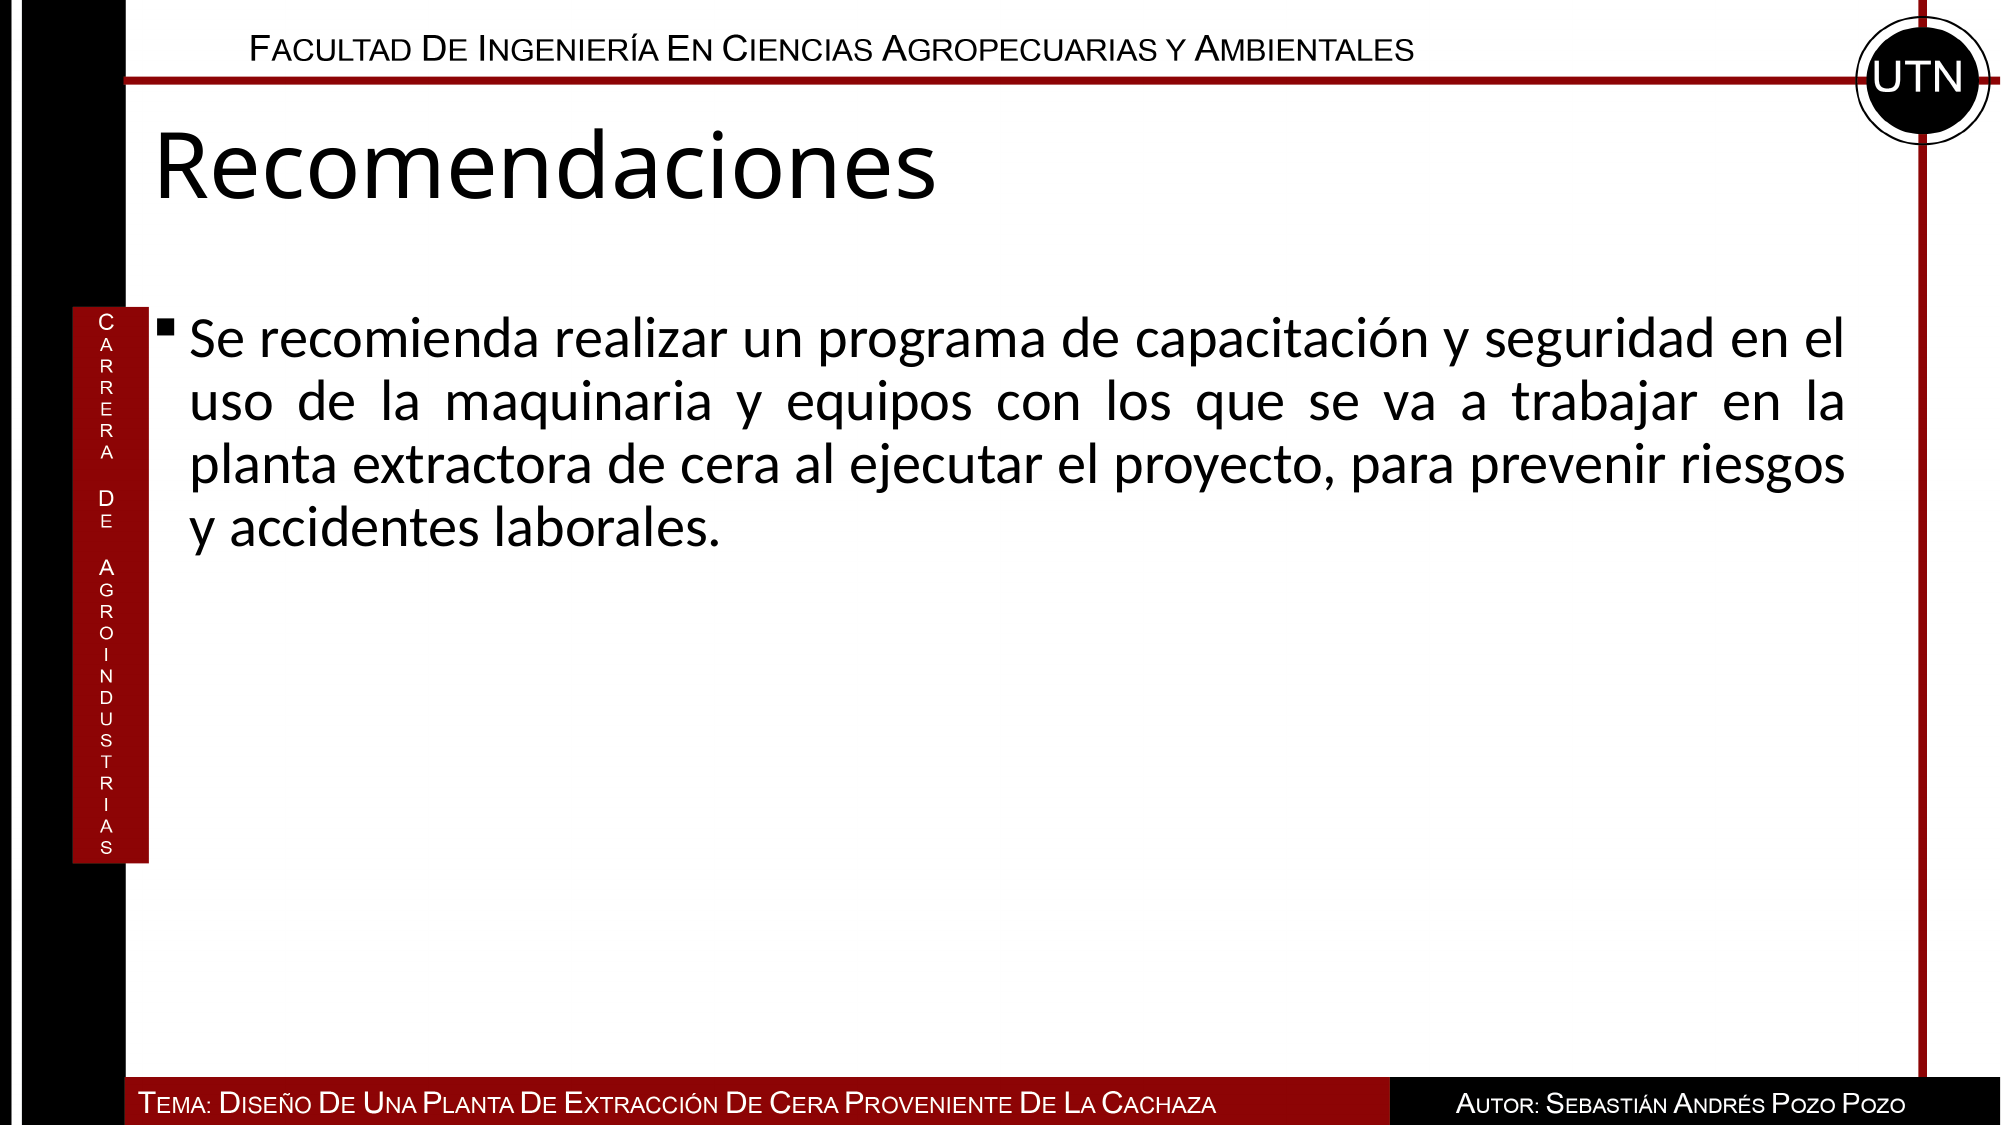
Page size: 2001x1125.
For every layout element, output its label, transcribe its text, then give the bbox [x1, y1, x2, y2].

list Se recomienda realizar un programa de capacitación y seguridad en el uso de la maquinaria y equipos con los que se va a trabajar en la planta extractora de cera al ejecutar el proyecto, para prevenir riesgos y accidentes laborales. [137, 299, 1863, 1014]
picture [0, 0, 2001, 1125]
title Recomendaciones [137, 59, 1863, 278]
